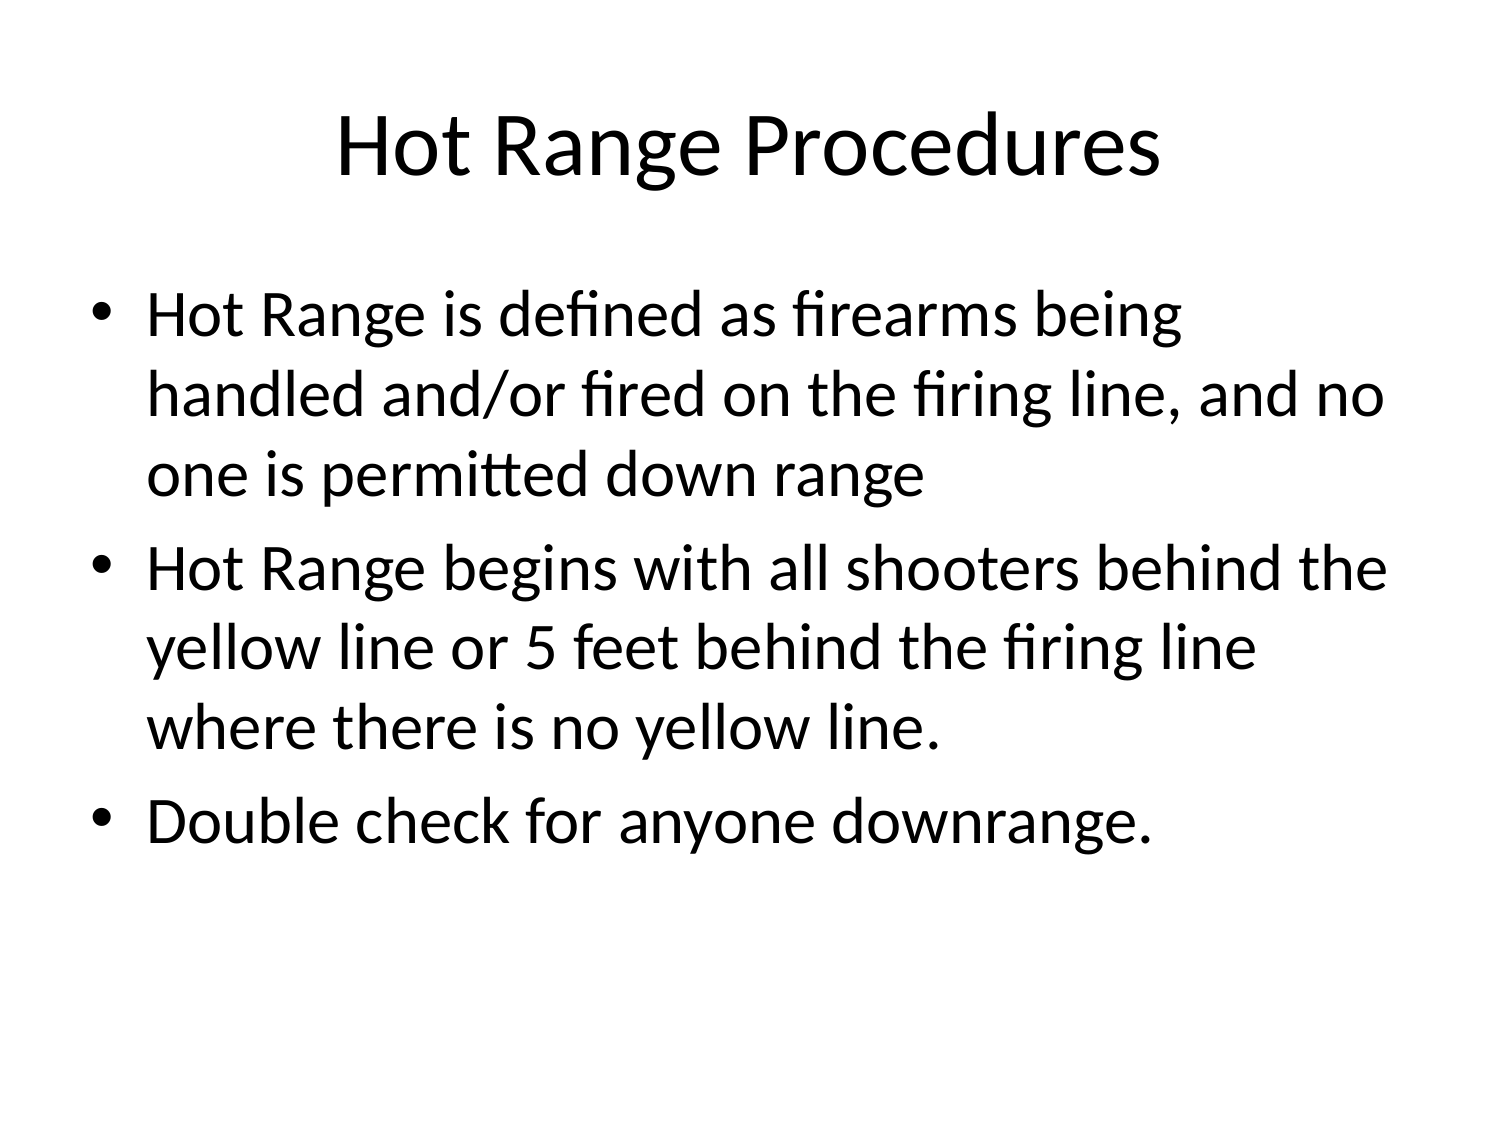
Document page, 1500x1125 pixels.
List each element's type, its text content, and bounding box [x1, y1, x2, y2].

list Hot Range is defined as firearms being handled and/or fired on the firing line, and no one is permitted down range Hot Range begins with all shooters behind the yellow line or 5 feet behind the firing line where there is no yellow line. Double check for anyone downrange. [75, 262, 1425, 1005]
title Hot Range Procedures [75, 45, 1425, 233]
